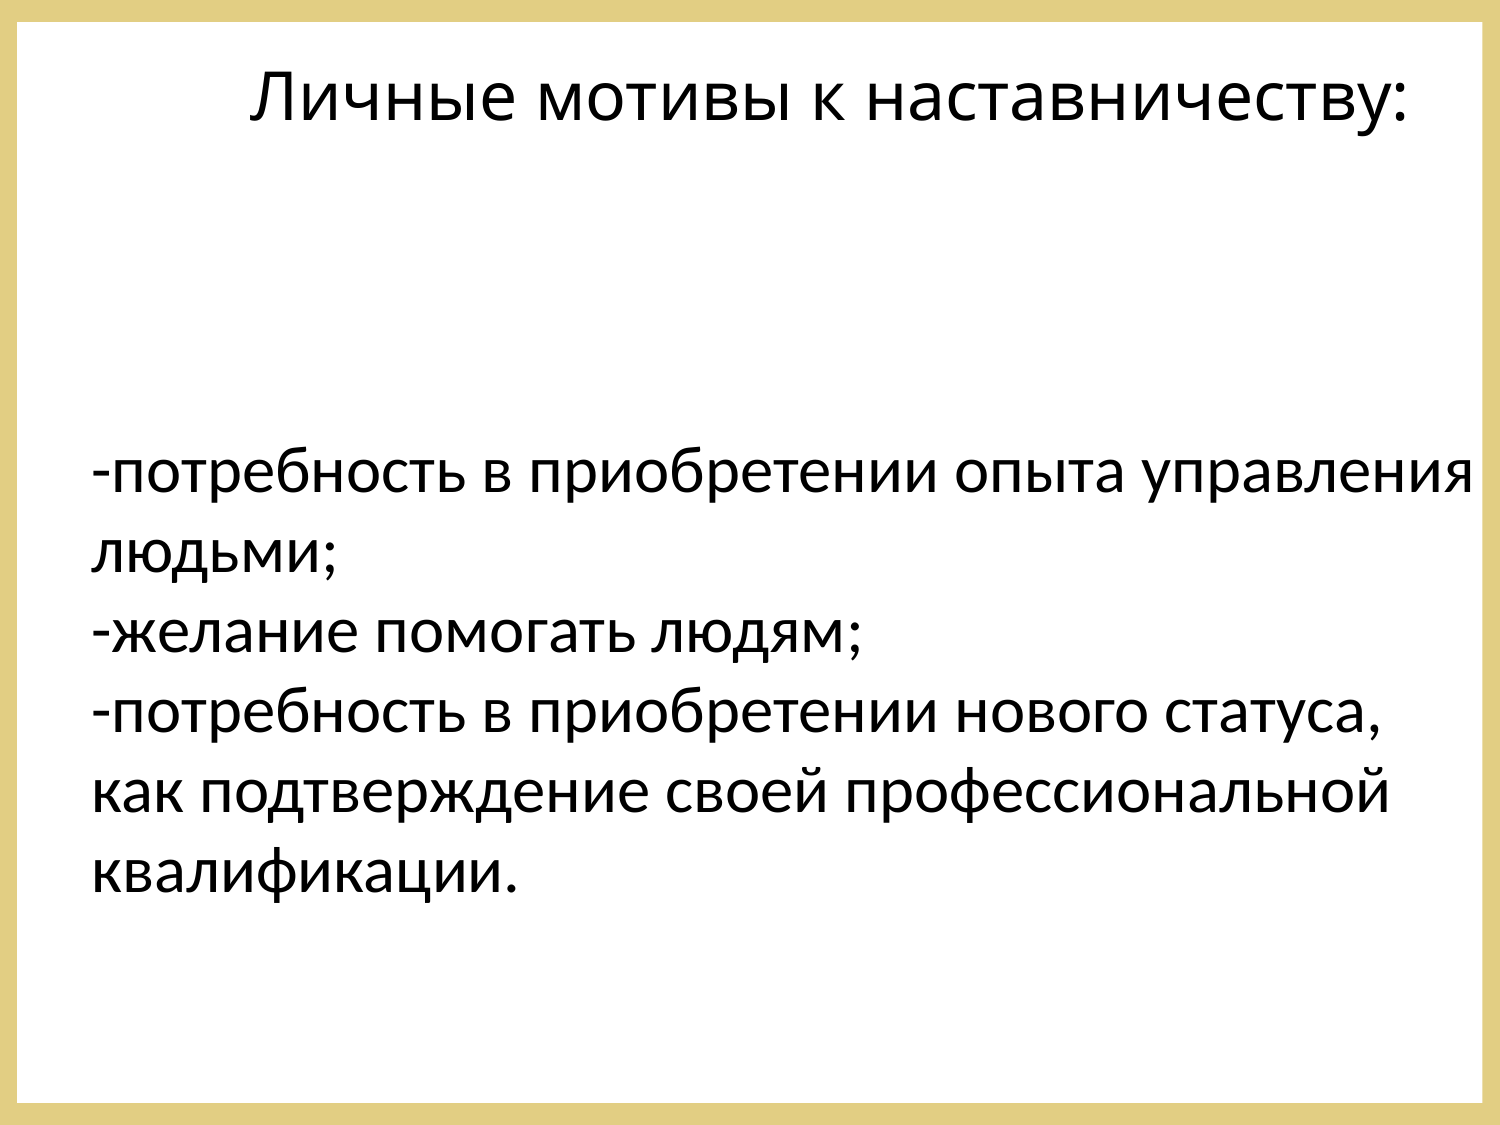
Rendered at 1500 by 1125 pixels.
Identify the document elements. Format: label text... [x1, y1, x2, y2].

text_box -потребность в приобретении опыта управления людьми; -желание помогать людям; -потребность в приобретении нового статуса, как подтверждение своей профессиональной квалификации. [76, 418, 1500, 913]
title Личные мотивы к наставничеству: [235, 45, 1466, 233]
